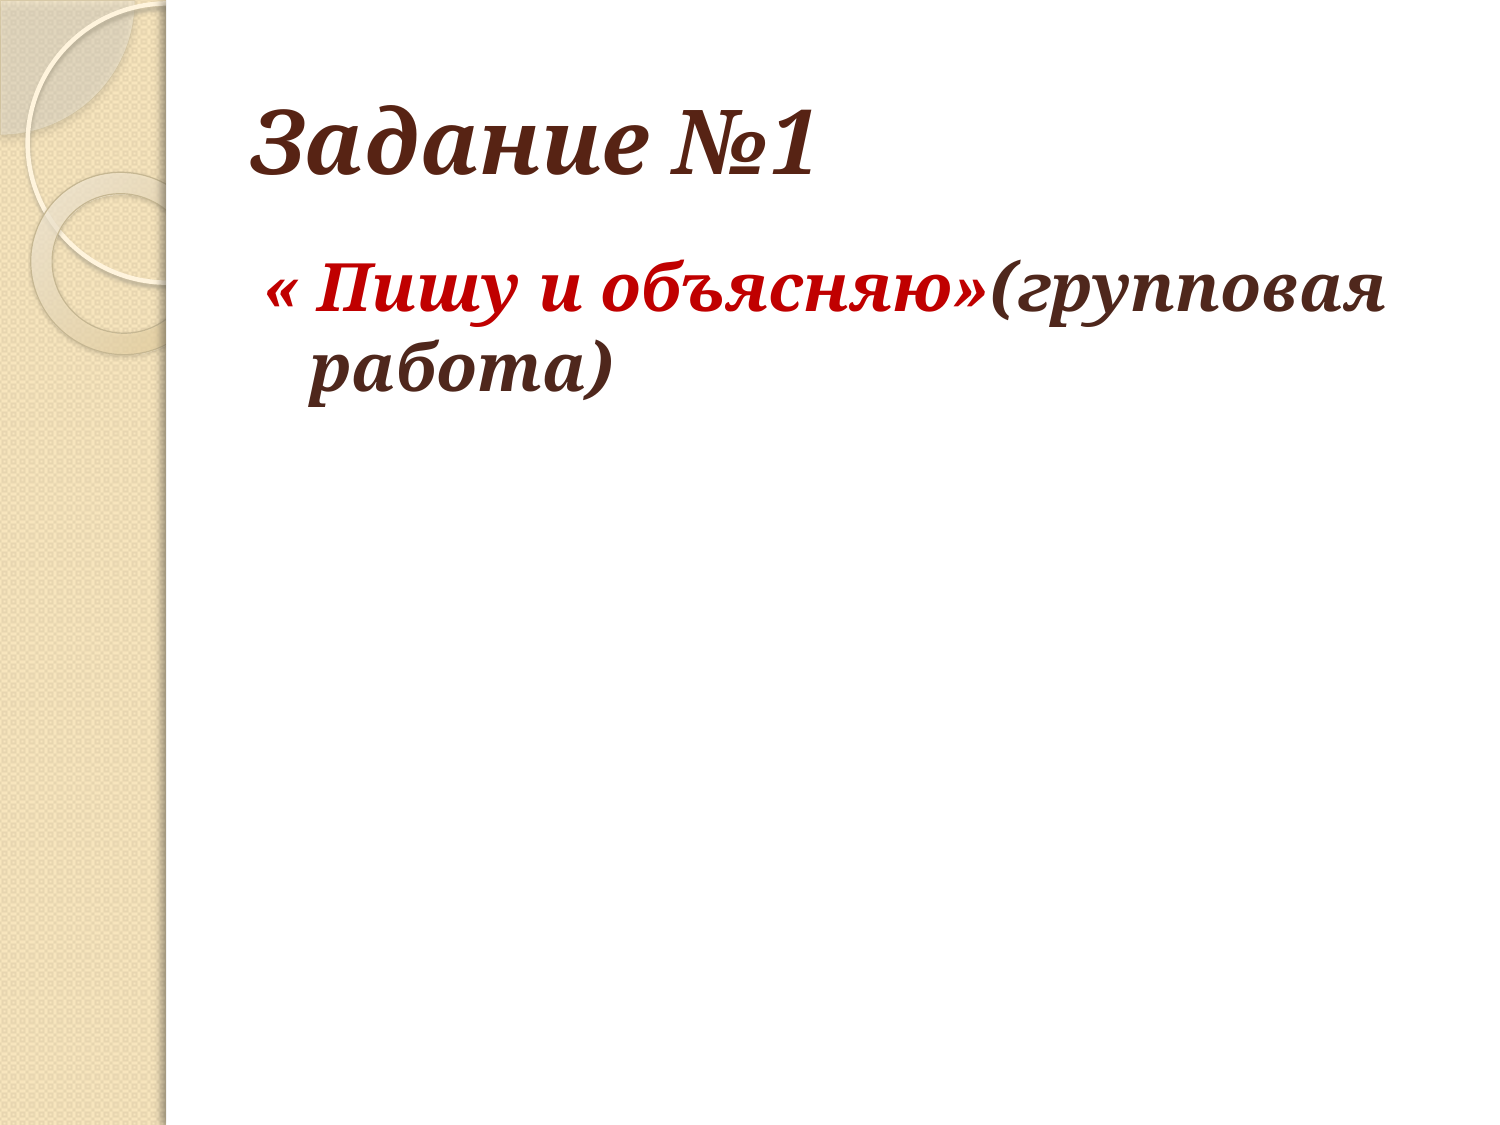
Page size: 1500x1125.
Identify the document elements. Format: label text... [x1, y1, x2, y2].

list « Пишу и объясняю»(групповая работа) [235, 237, 1466, 1025]
title Задание №1 [235, 45, 1466, 233]
